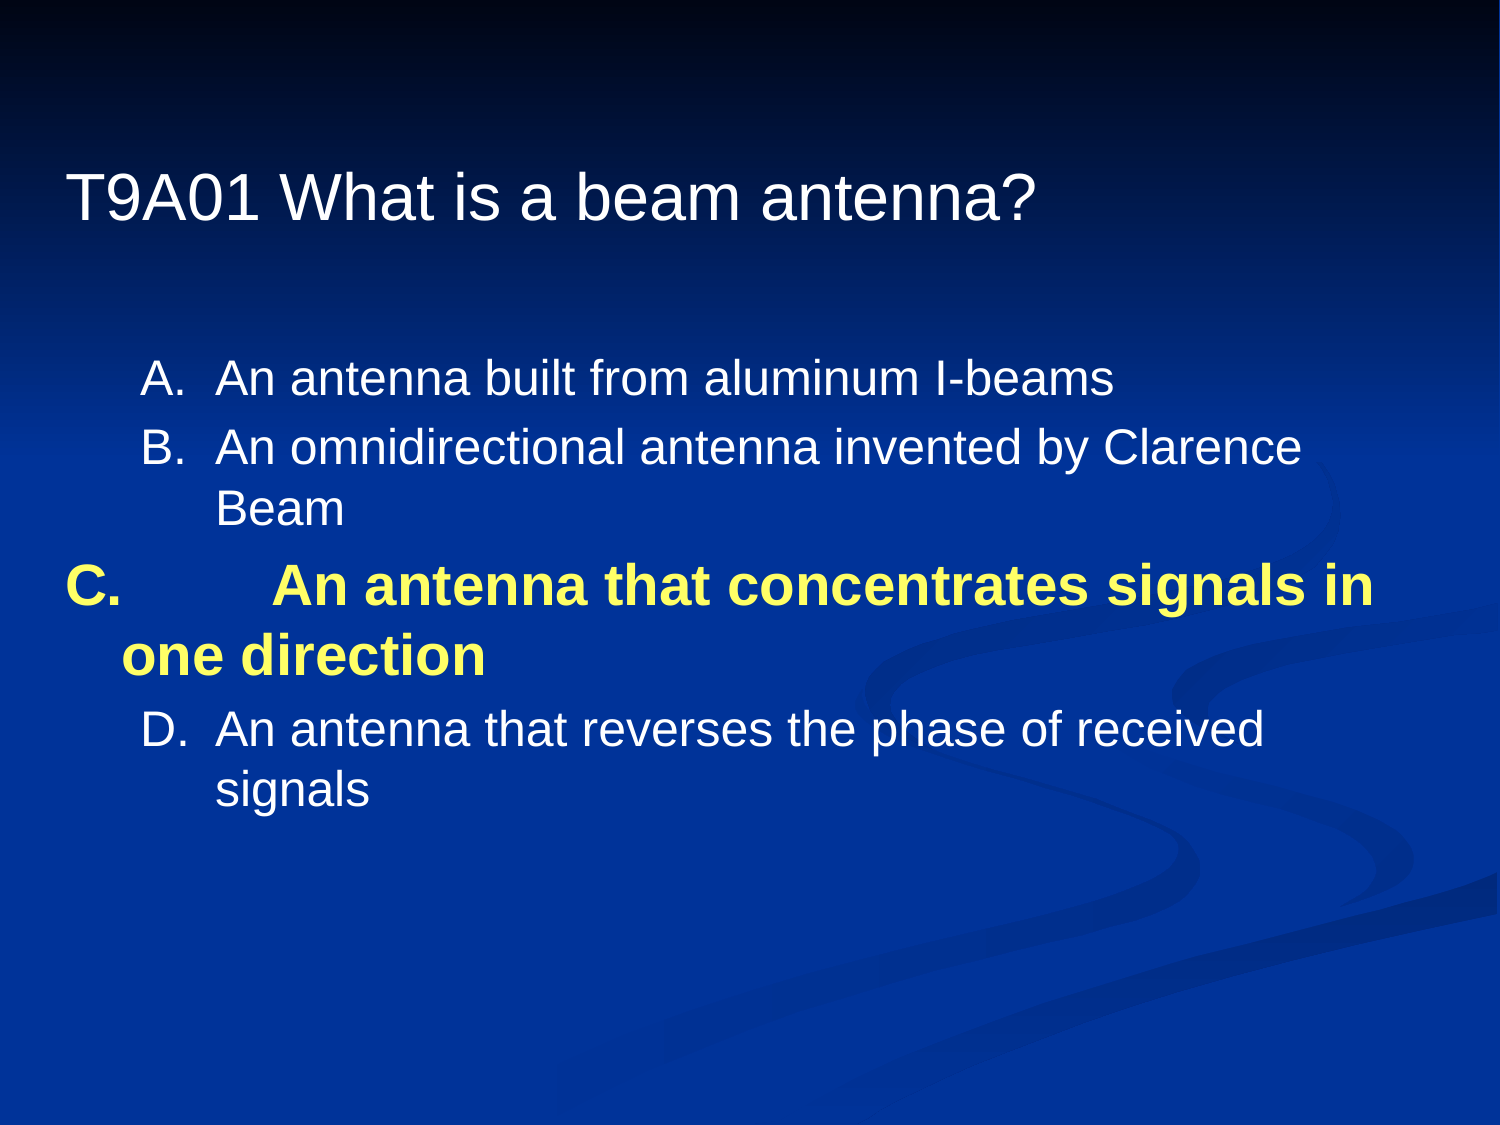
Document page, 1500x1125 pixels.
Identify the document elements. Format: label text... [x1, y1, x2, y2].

title T9A01 What is a beam antenna? [49, 49, 1451, 337]
list A. An antenna built from aluminum I-beams B. An omnidirectional antenna invented by Clarence Beam C. An antenna that concentrates signals in one direction D. An antenna that reverses the phase of received signals [49, 337, 1451, 1006]
